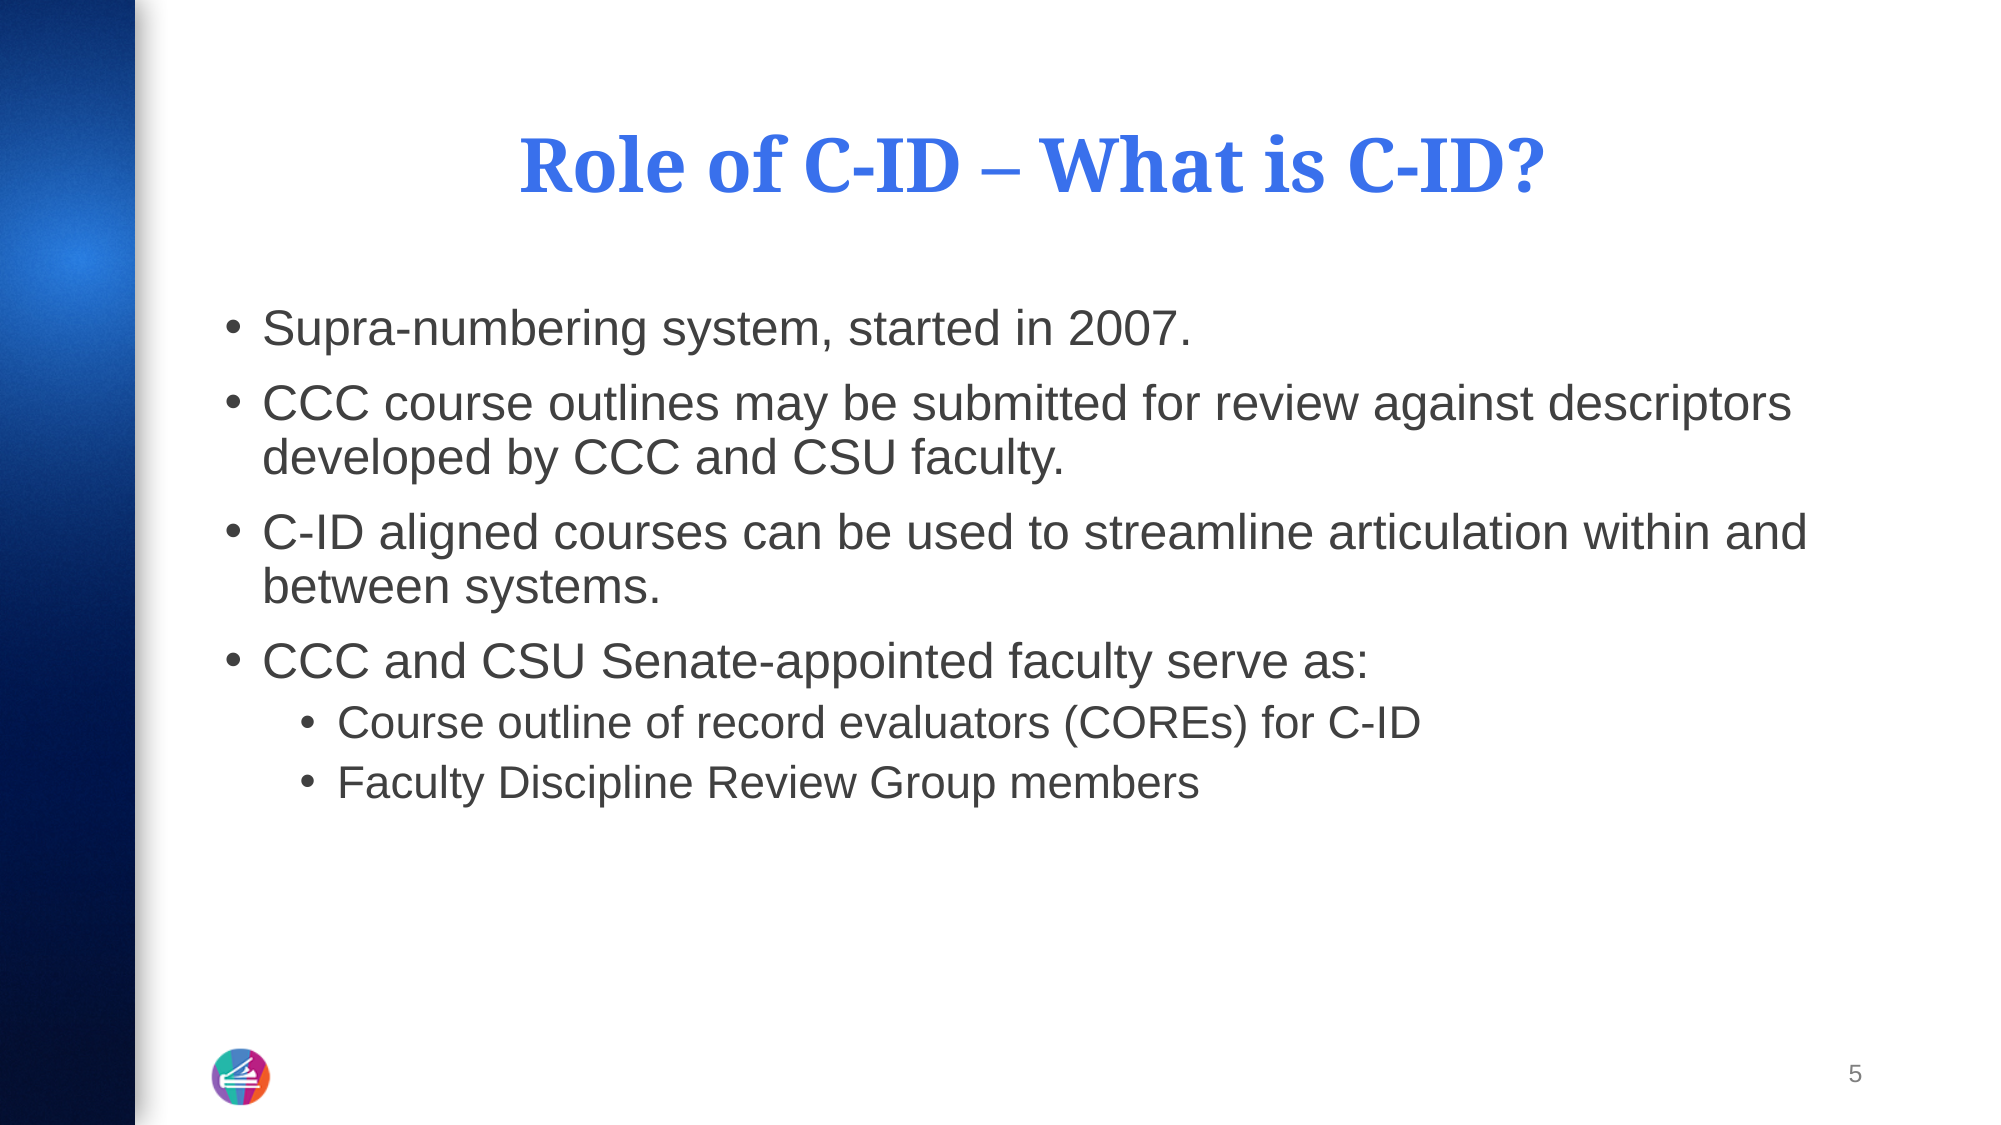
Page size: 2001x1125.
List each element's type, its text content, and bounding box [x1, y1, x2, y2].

picture [0, 0, 135, 1125]
picture [209, 1046, 272, 1108]
title Role of C-ID – What is C-ID? [209, 59, 1858, 278]
slide_number 5 [1712, 1042, 1863, 1103]
list Supra-numbering system, started in 2007. CCC course outlines may be submitted for review against descriptors developed by CCC and CSU faculty. C-ID aligned courses can be used to streamline articulation within and between systems. CCC and CSU Senate-appointed faculty serve as: Course outline of record evaluators (COREs) for C-ID Faculty Discipline Review Group members [209, 294, 1860, 1020]
